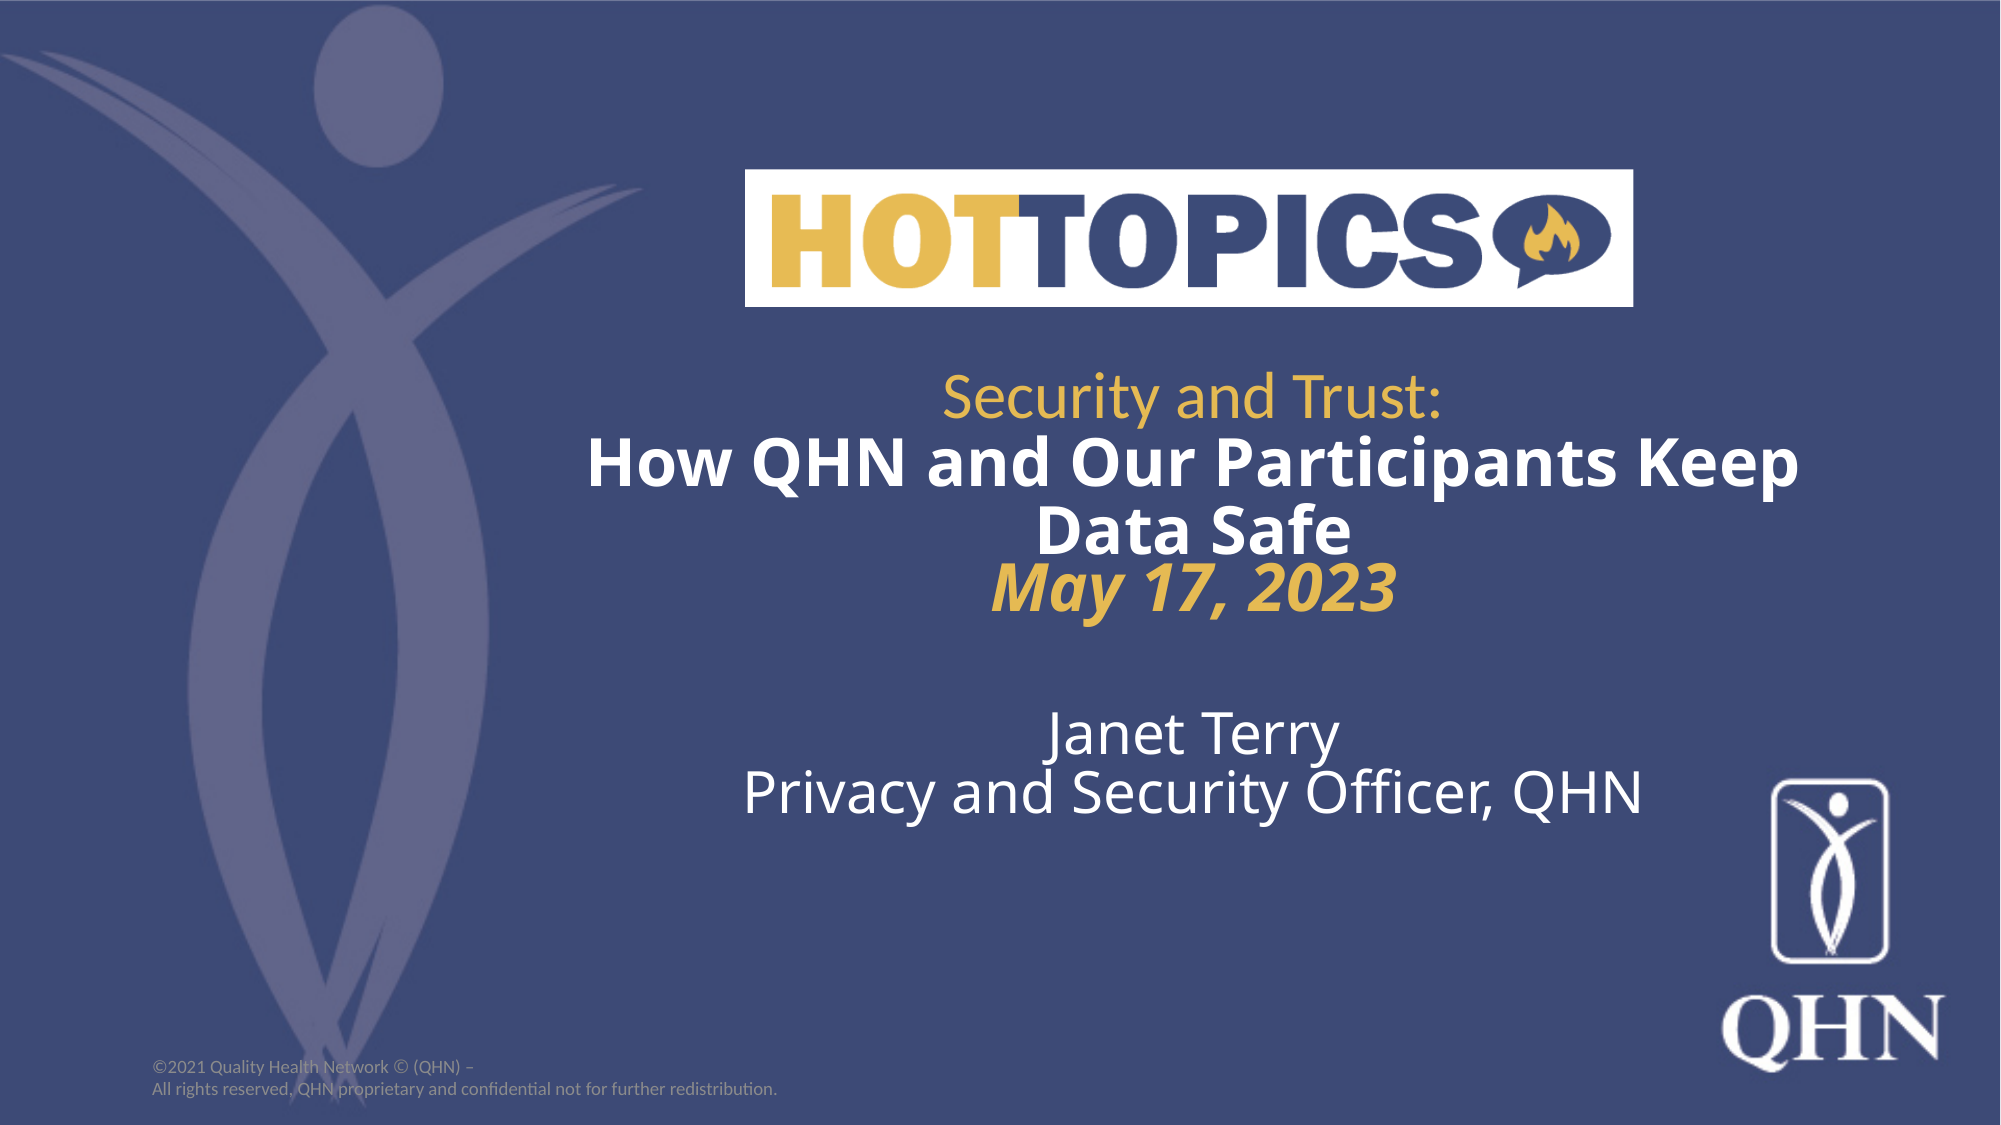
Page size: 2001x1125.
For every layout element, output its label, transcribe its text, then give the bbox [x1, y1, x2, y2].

text_box Security and Trust: How QHN and Our Participants Keep Data Safe [487, 356, 1900, 549]
text_box Janet Terry Privacy and Security Officer, QHN [716, 699, 1671, 851]
picture [0, 0, 2001, 1125]
text_box May 17, 2023 [487, 549, 1900, 642]
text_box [745, 169, 1634, 330]
